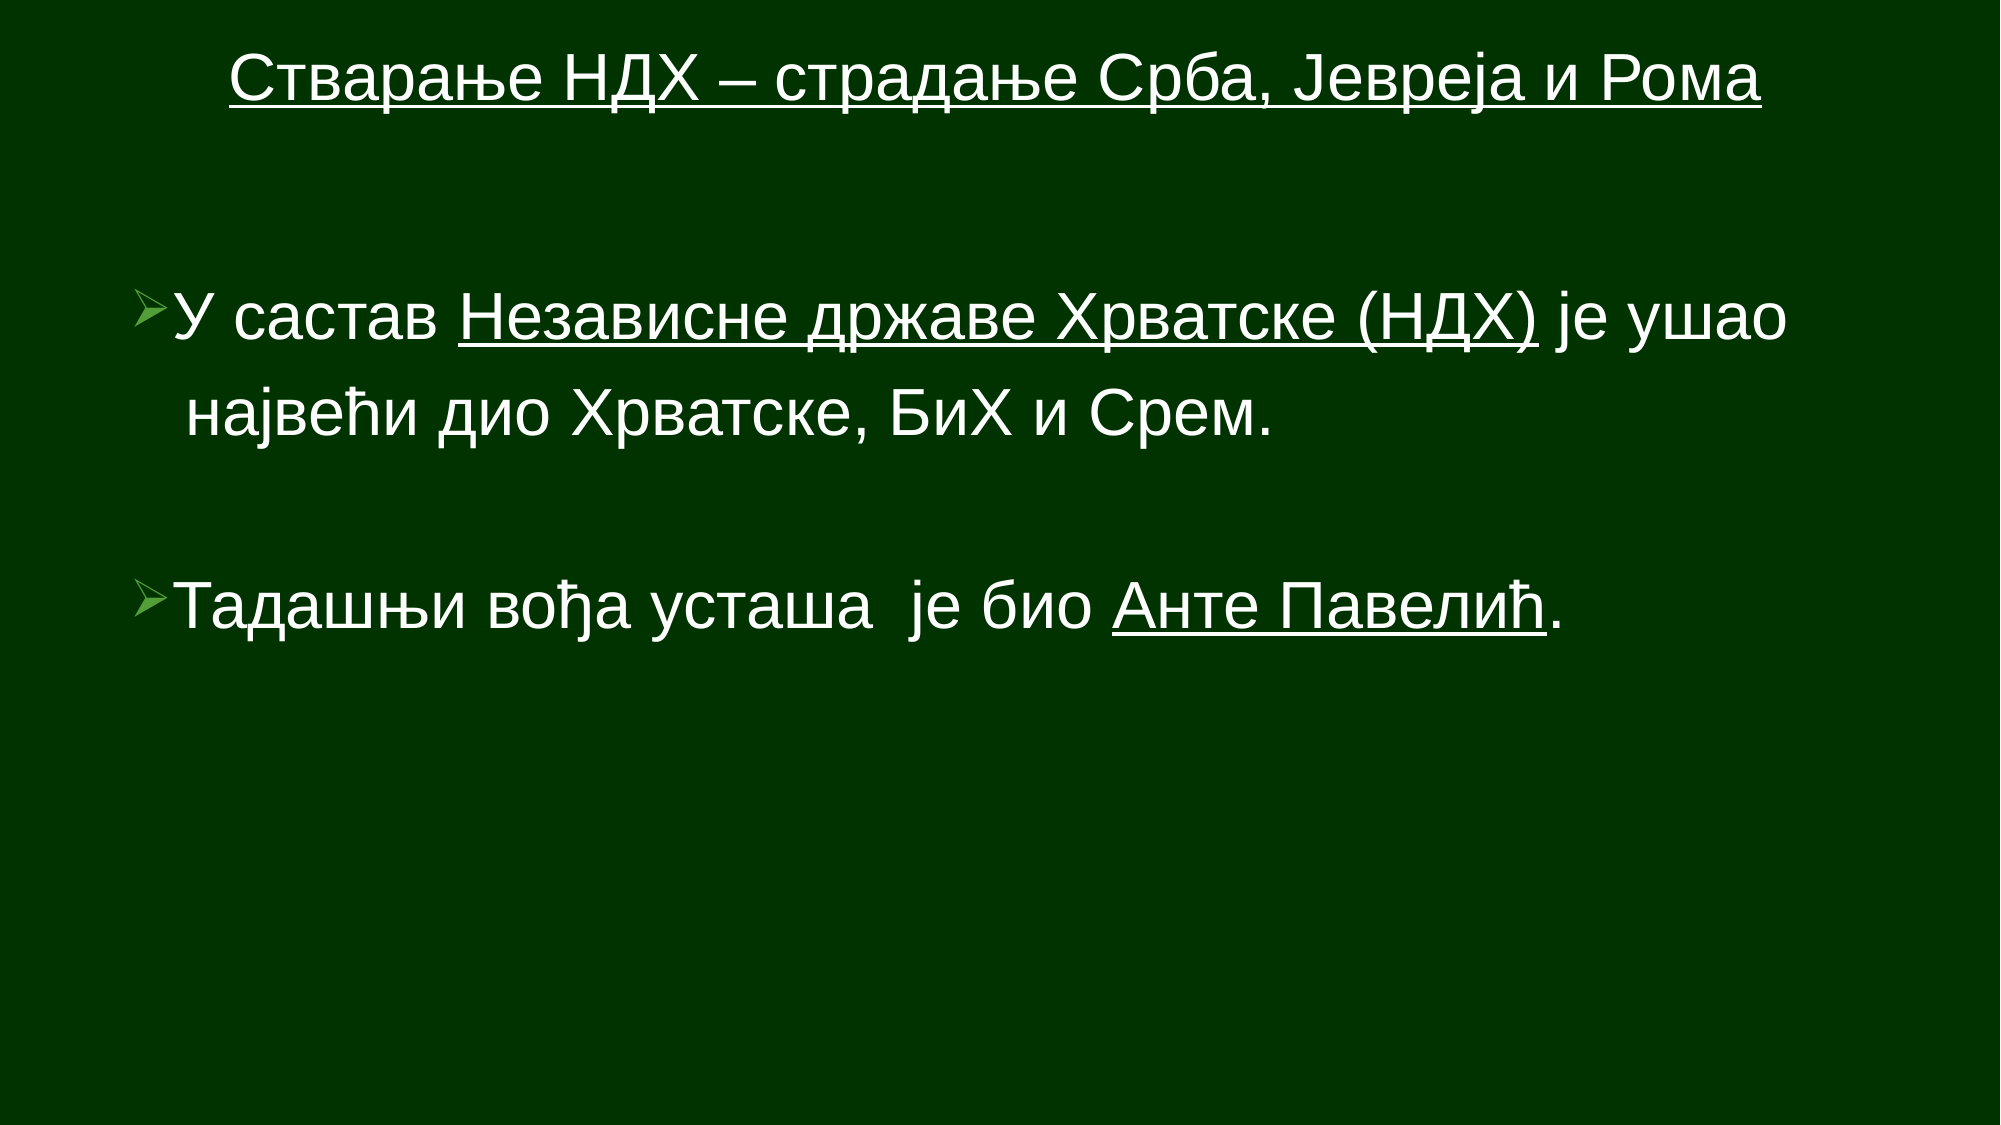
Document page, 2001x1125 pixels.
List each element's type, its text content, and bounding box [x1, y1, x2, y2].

title Стварање НДХ – страдање Срба, Јевреја и Рома [145, 0, 1846, 223]
list У састав Независне државе Хрватске (НДХ) је ушао највећи дио Хрватске, БиХ и Срем. Тадашњи вођа усташа је био Анте Павелић. [107, 277, 1879, 941]
